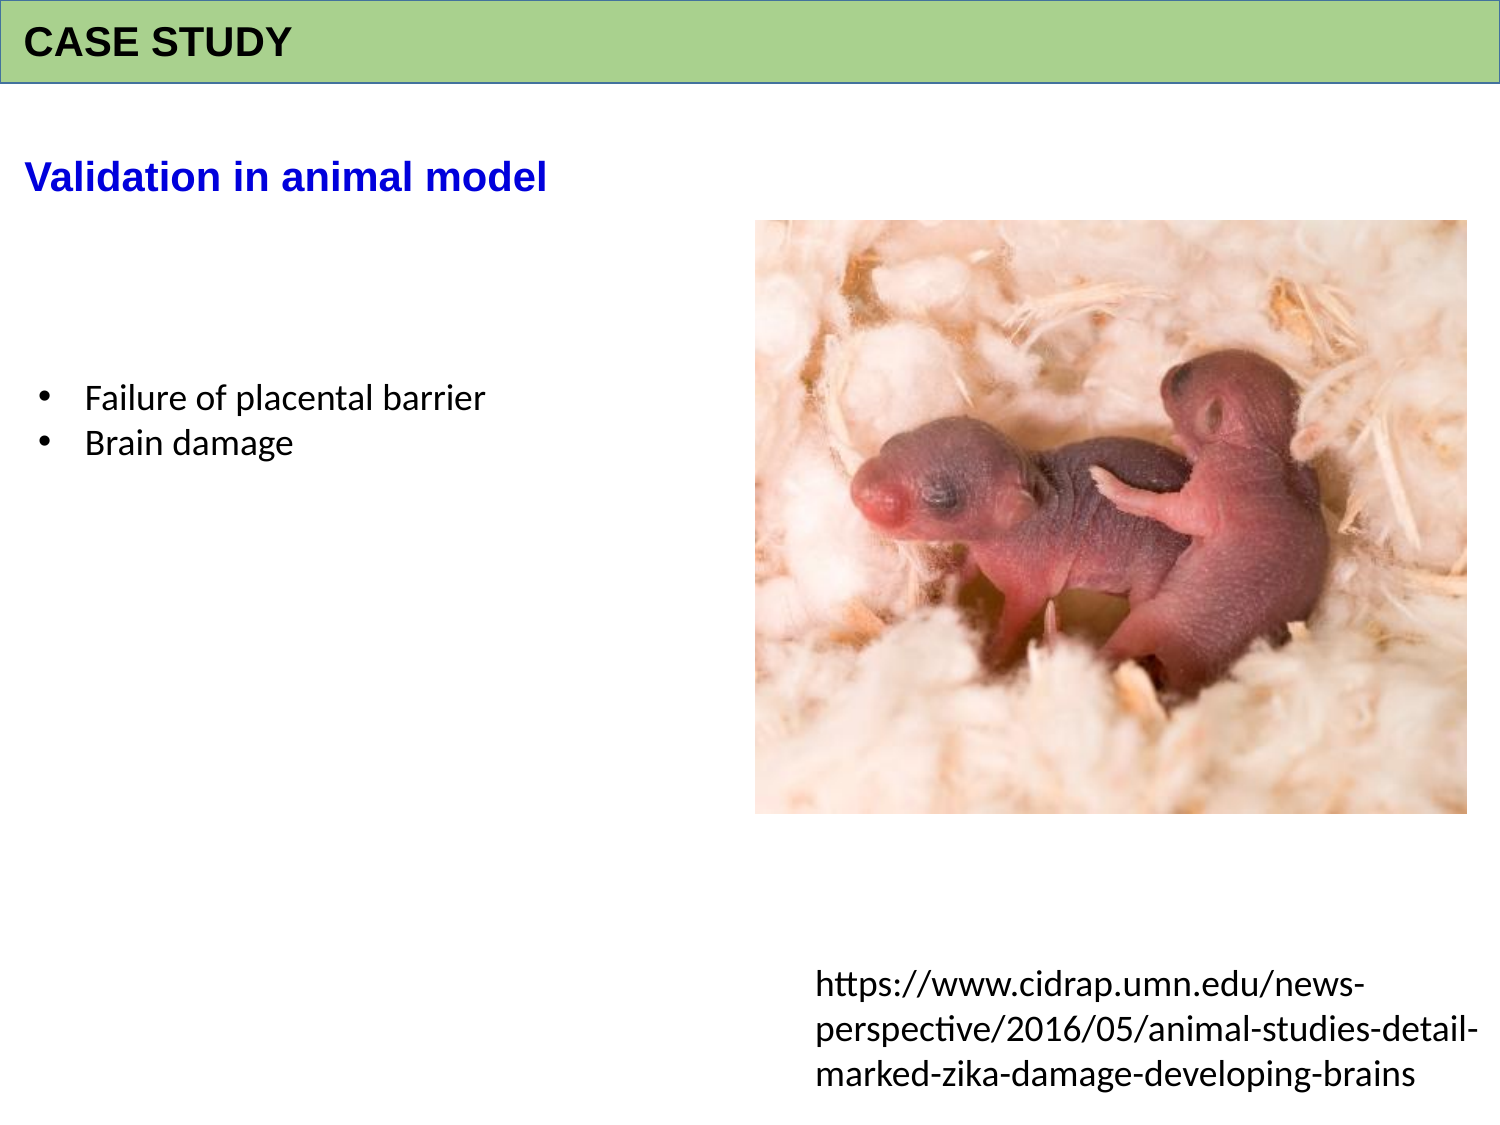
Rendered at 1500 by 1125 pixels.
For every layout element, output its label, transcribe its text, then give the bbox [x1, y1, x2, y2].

picture [755, 220, 1467, 814]
text_box https://www.cidrap.umn.edu/news-perspective/2016/05/animal-studies-detail-marked-zika-damage-developing-brains [800, 951, 1500, 1101]
text_box Failure of placental barrier Brain damage [23, 365, 755, 471]
text_box CASE STUDY [8, 7, 308, 72]
text_box [0, 0, 1500, 84]
text_box Validation in animal model [9, 142, 563, 208]
